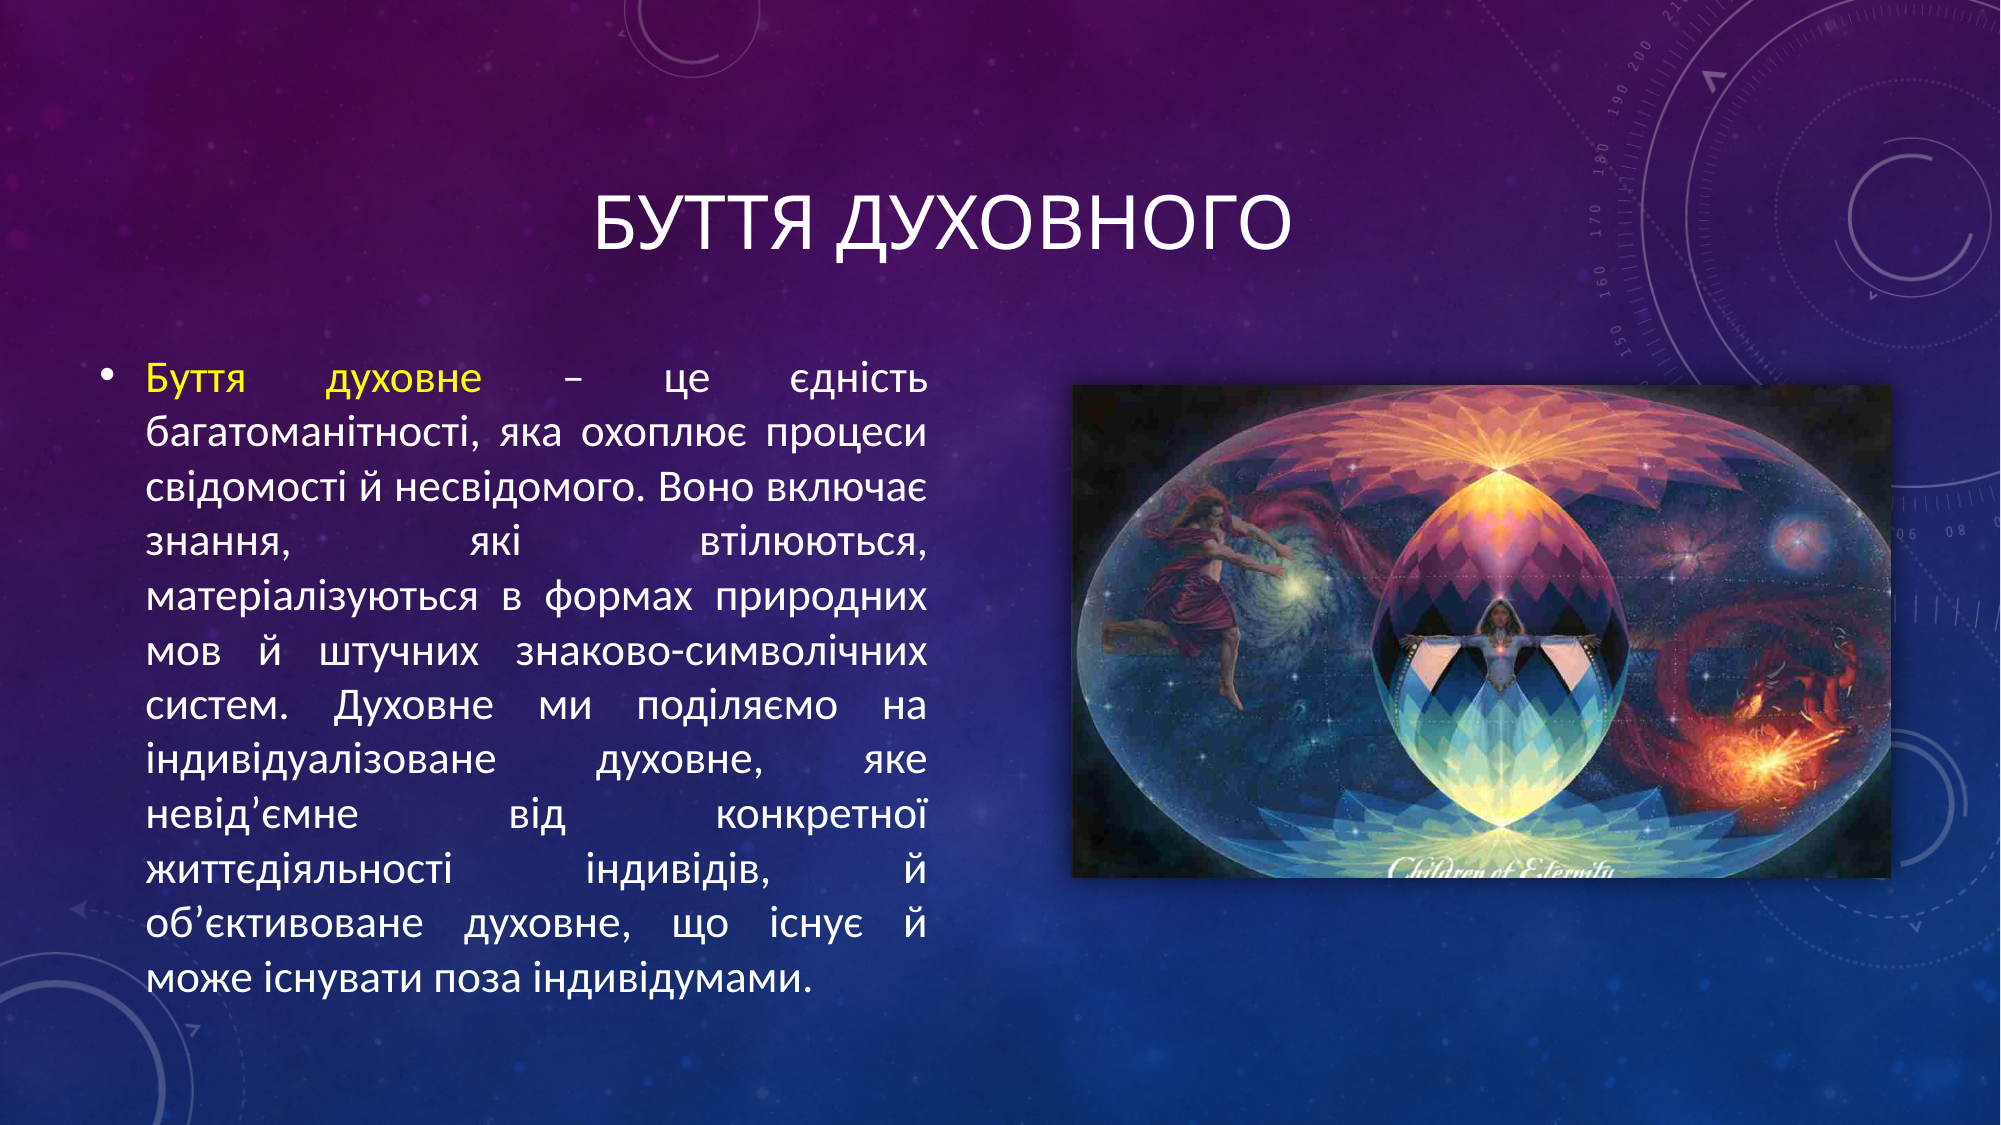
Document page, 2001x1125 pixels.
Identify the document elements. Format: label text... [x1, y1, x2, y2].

list Буття духовне – це єдність багатоманітності, яка охоплює процеси свідомості й несвідомого. Воно включає знання, які втілюються, матеріалізуються в формах природних мов й штучних знаково-символічних систем. Духовне ми поділяємо на індивідуалізоване духовне, яке невід’ємне від конкретної життєдіяльності індивідів, й об’єктивоване духовне, що існує й може існувати поза індивідумами. [84, 338, 944, 1010]
title Буття духовного [112, 99, 1775, 339]
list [1070, 385, 1891, 878]
picture [0, 0, 2001, 1125]
